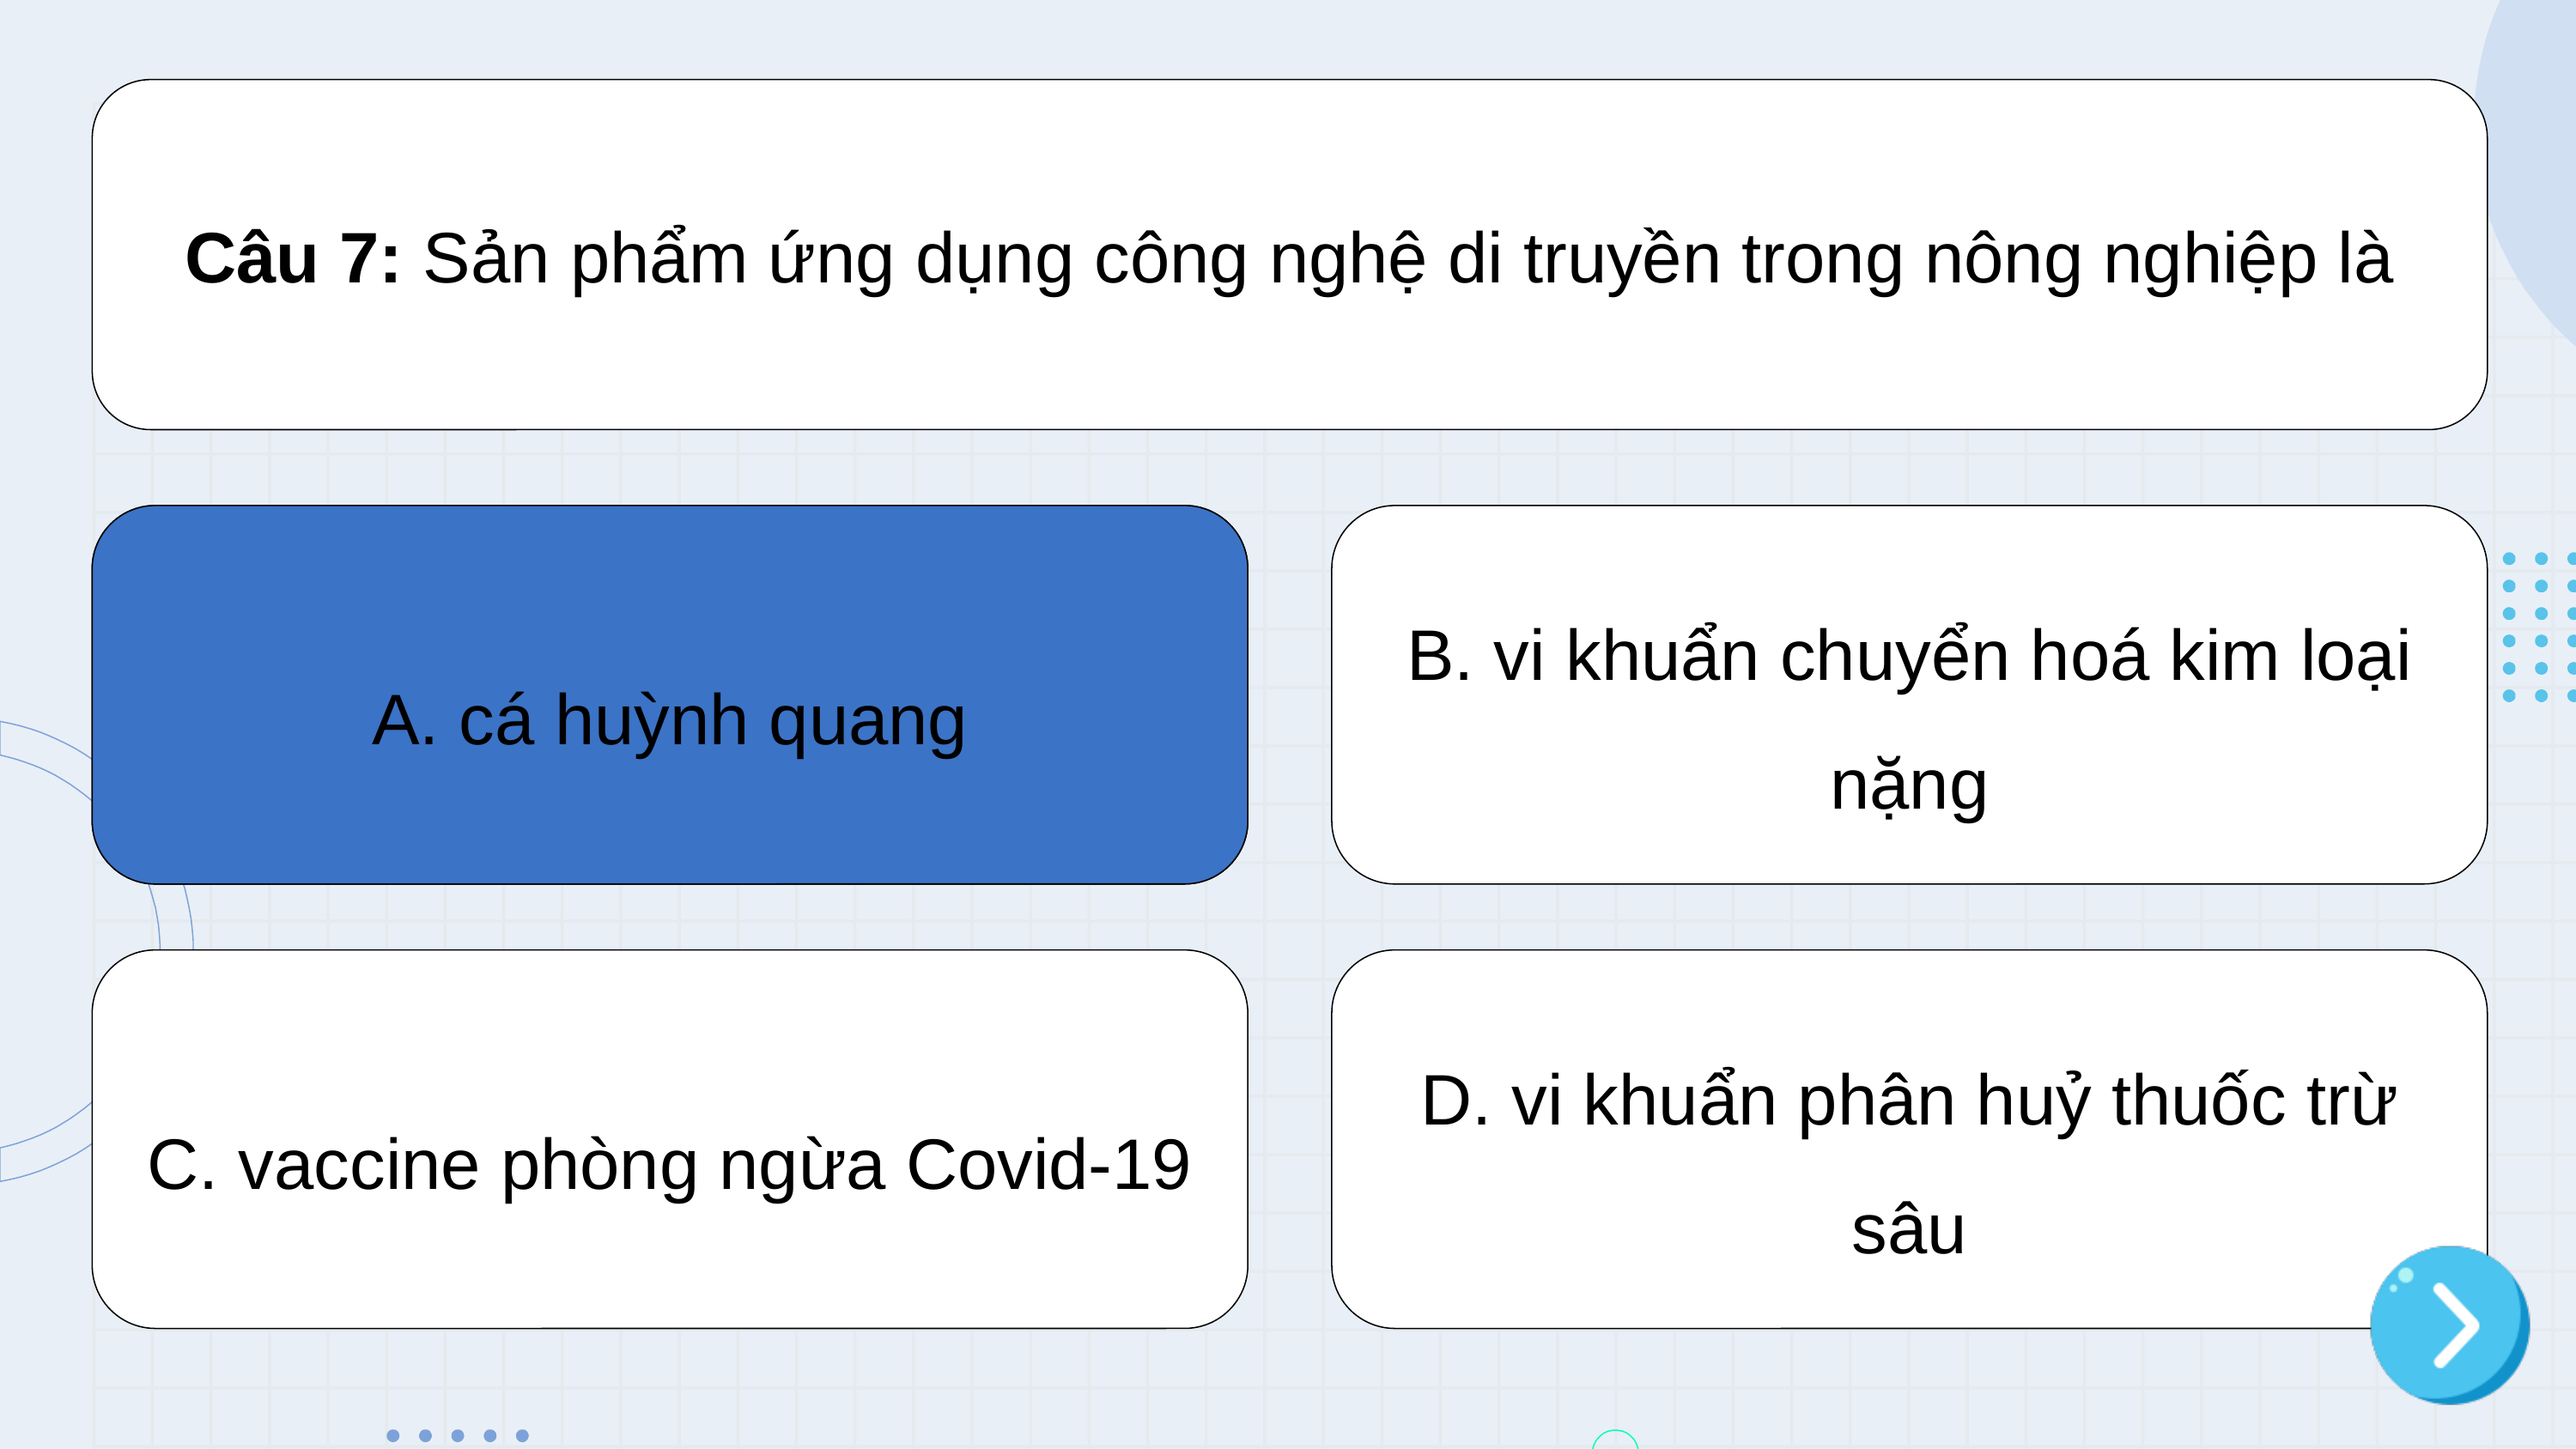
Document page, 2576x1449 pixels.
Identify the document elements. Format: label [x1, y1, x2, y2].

picture [2353, 1228, 2549, 1423]
text_box [0, 0, 2576, 1449]
